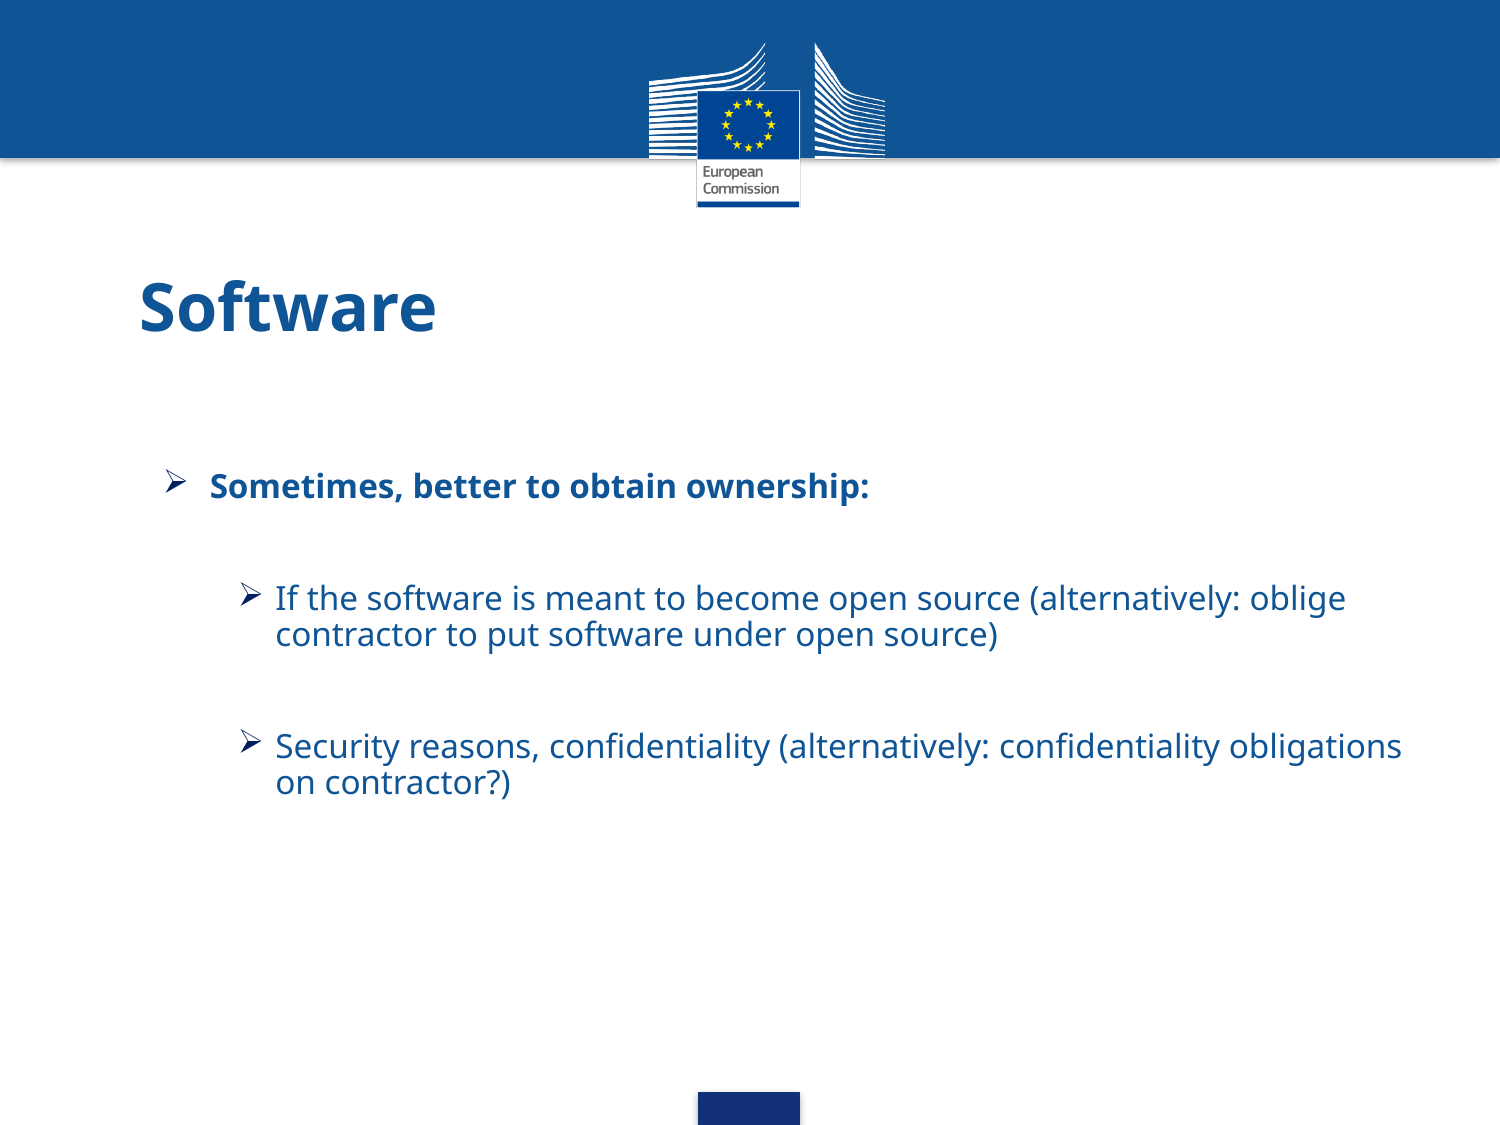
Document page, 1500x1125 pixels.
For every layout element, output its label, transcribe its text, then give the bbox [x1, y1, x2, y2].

list Sometimes, better to obtain ownership: If the software is meant to become open source (alternatively: oblige contractor to put software under open source) Security reasons, confidentiality (alternatively: confidentiality obligations on contractor?) [72, 373, 1423, 953]
picture [649, 42, 885, 184]
text_box Software [123, 184, 1423, 373]
